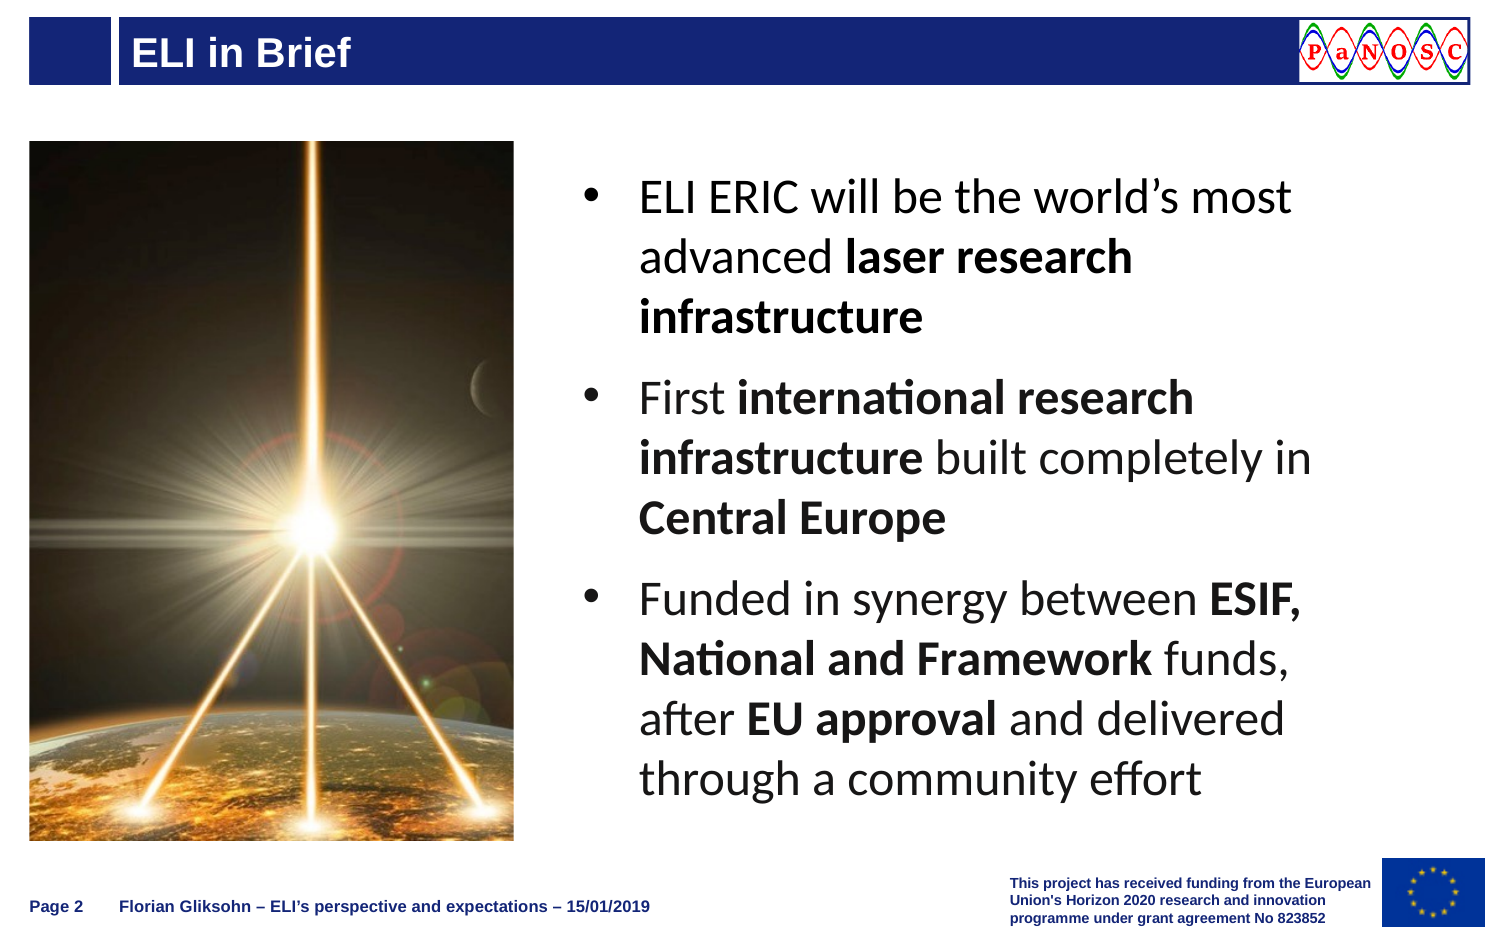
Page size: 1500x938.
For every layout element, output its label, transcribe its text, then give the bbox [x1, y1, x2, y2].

text_box [29, 141, 514, 841]
picture [1382, 858, 1485, 927]
text_box Florian Gliksohn – ELI’s perspective and expectations – 15/01/2019 [119, 886, 691, 916]
text_box This project has received funding from the European Union's Horizon 2020 research and innovation programme under grant agreement No 823852 [1009, 858, 1380, 927]
picture [1299, 20, 1468, 82]
text_box ELI in Brief [119, 17, 1471, 85]
slide_number Page 2 [29, 886, 98, 916]
text_box ELI ERIC will be the world’s most advanced laser research infrastructure First international research infrastructure built completely in Central Europe Funded in synergy between ESIF, National and Framework funds, after EU approval and delivered through a community effort [582, 161, 1383, 806]
